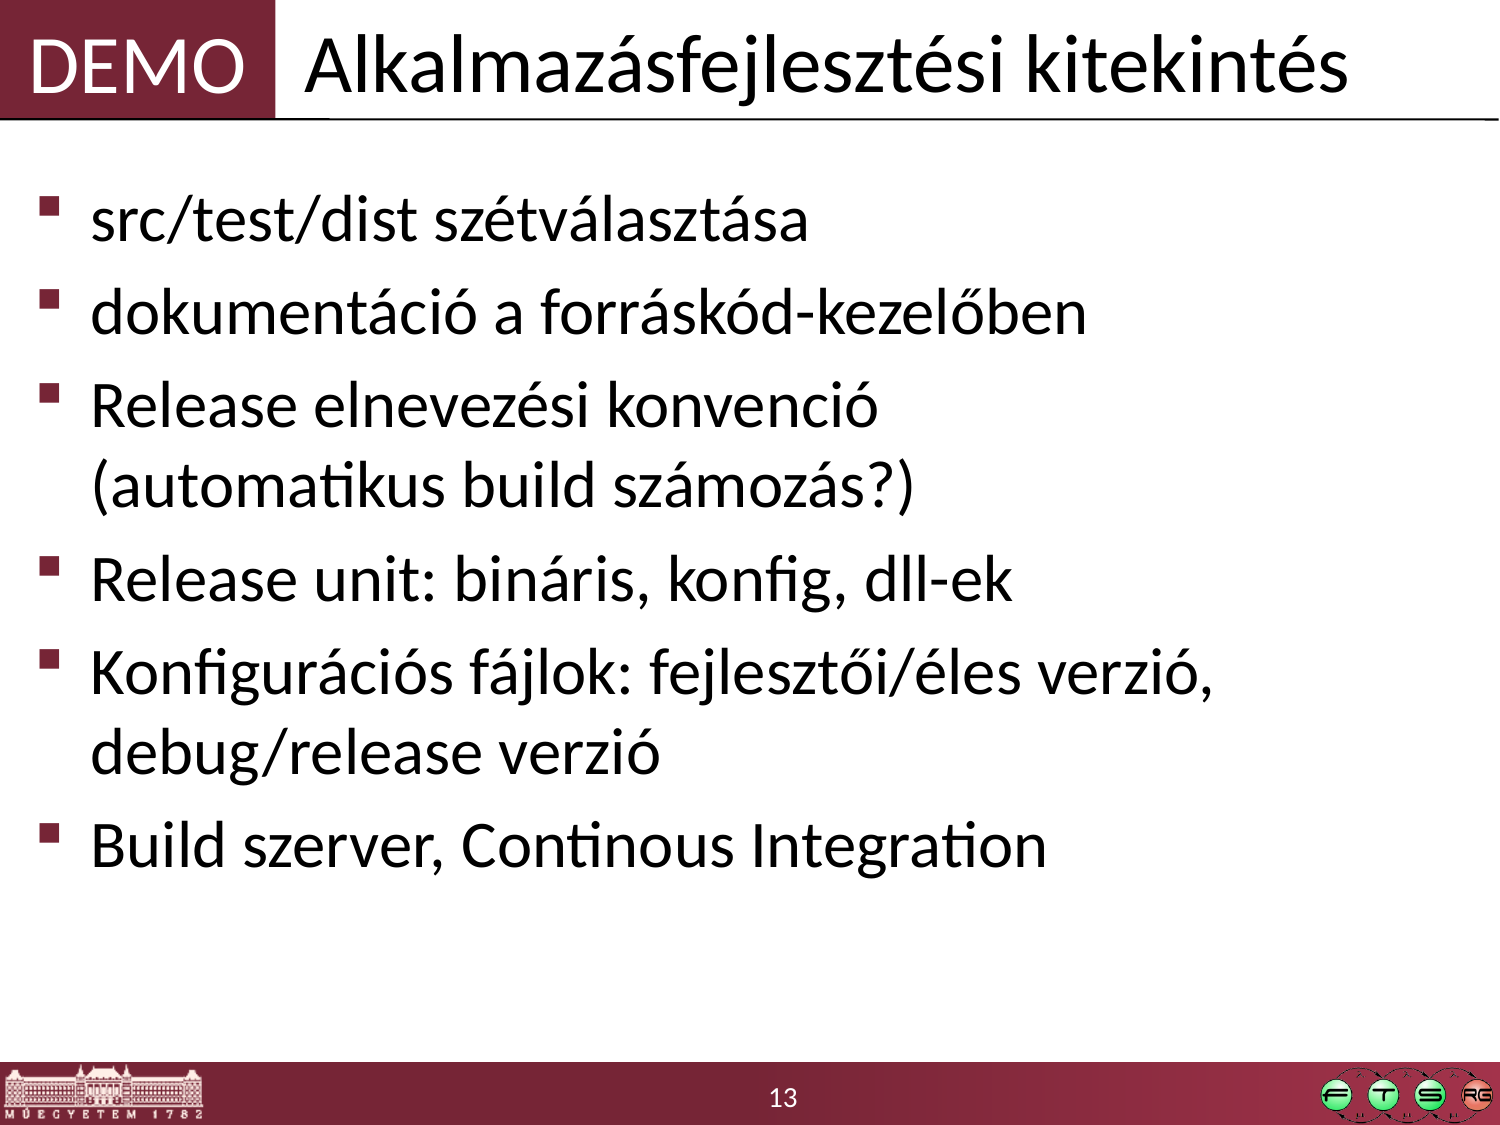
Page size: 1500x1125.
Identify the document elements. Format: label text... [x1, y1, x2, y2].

picture [0, 1063, 209, 1123]
list Alkalmazásfejlesztési kitekintés [269, 0, 1500, 120]
list src/test/dist szétválasztása dokumentáció a forráskód-kezelőben Release elnevezési konvenció (automatikus build számozás?) Release unit: bináris, konfig, dll-ek Konfigurációs fájlok: fejlesztői/éles verzió, debug/release verzió Build szerver, Continous Integration [19, 167, 1475, 1048]
picture [1318, 1065, 1494, 1125]
